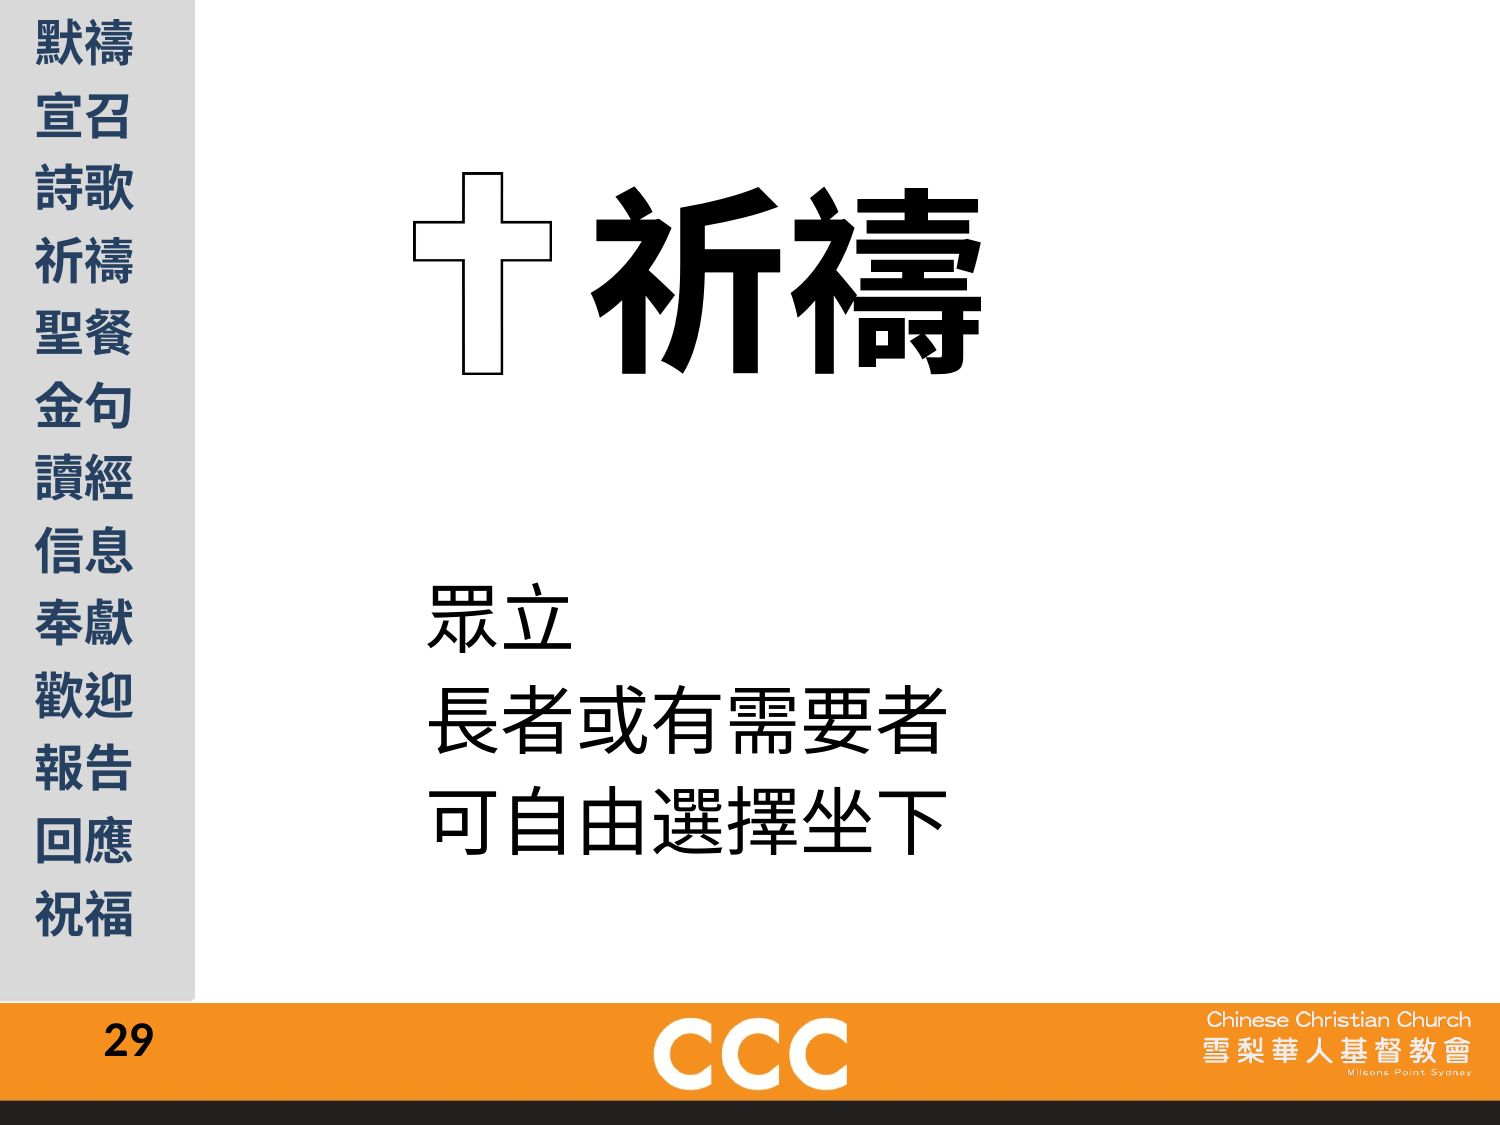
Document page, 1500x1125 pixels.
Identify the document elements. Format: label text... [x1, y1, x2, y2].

text_box 祈禱 [572, 149, 1093, 574]
slide_number 29 [88, 999, 235, 1073]
picture [0, 1003, 1500, 1125]
text_box 眾立 長者或有需要者 可自由選擇坐下 [410, 574, 1360, 919]
picture [413, 172, 552, 375]
